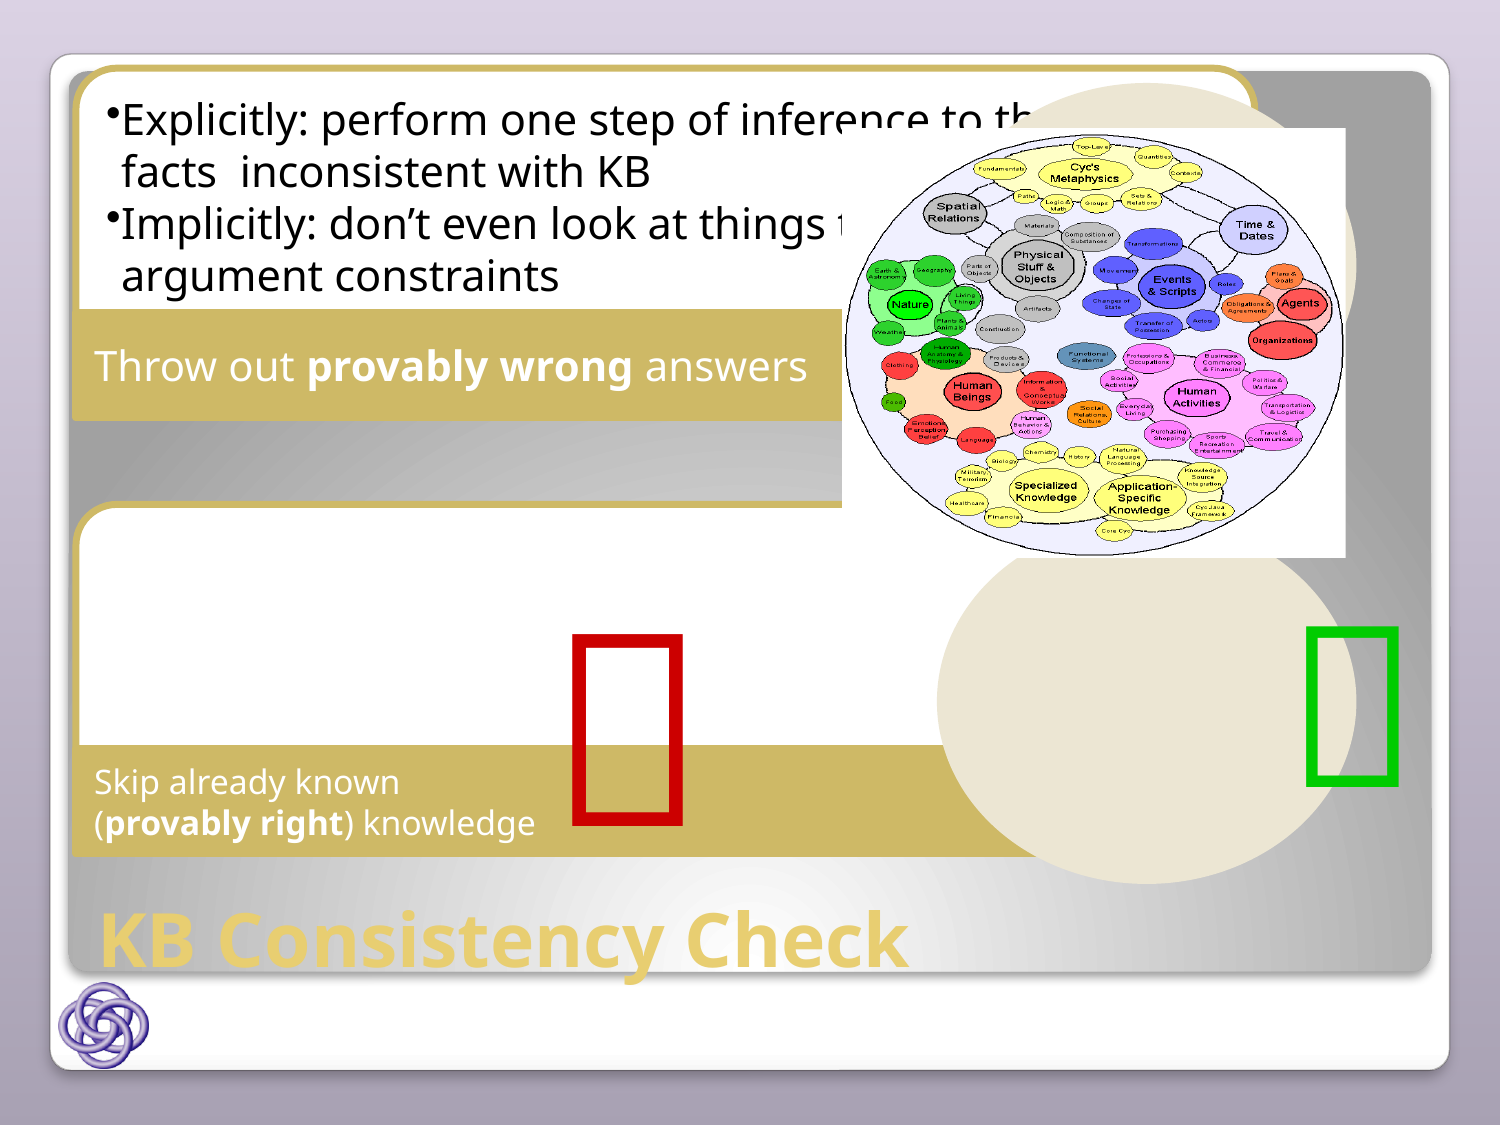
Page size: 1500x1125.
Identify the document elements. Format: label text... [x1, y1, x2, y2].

picture [58, 982, 149, 1069]
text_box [75, 67, 1456, 881]
title KB Consistency Check [82, 893, 1425, 991]
